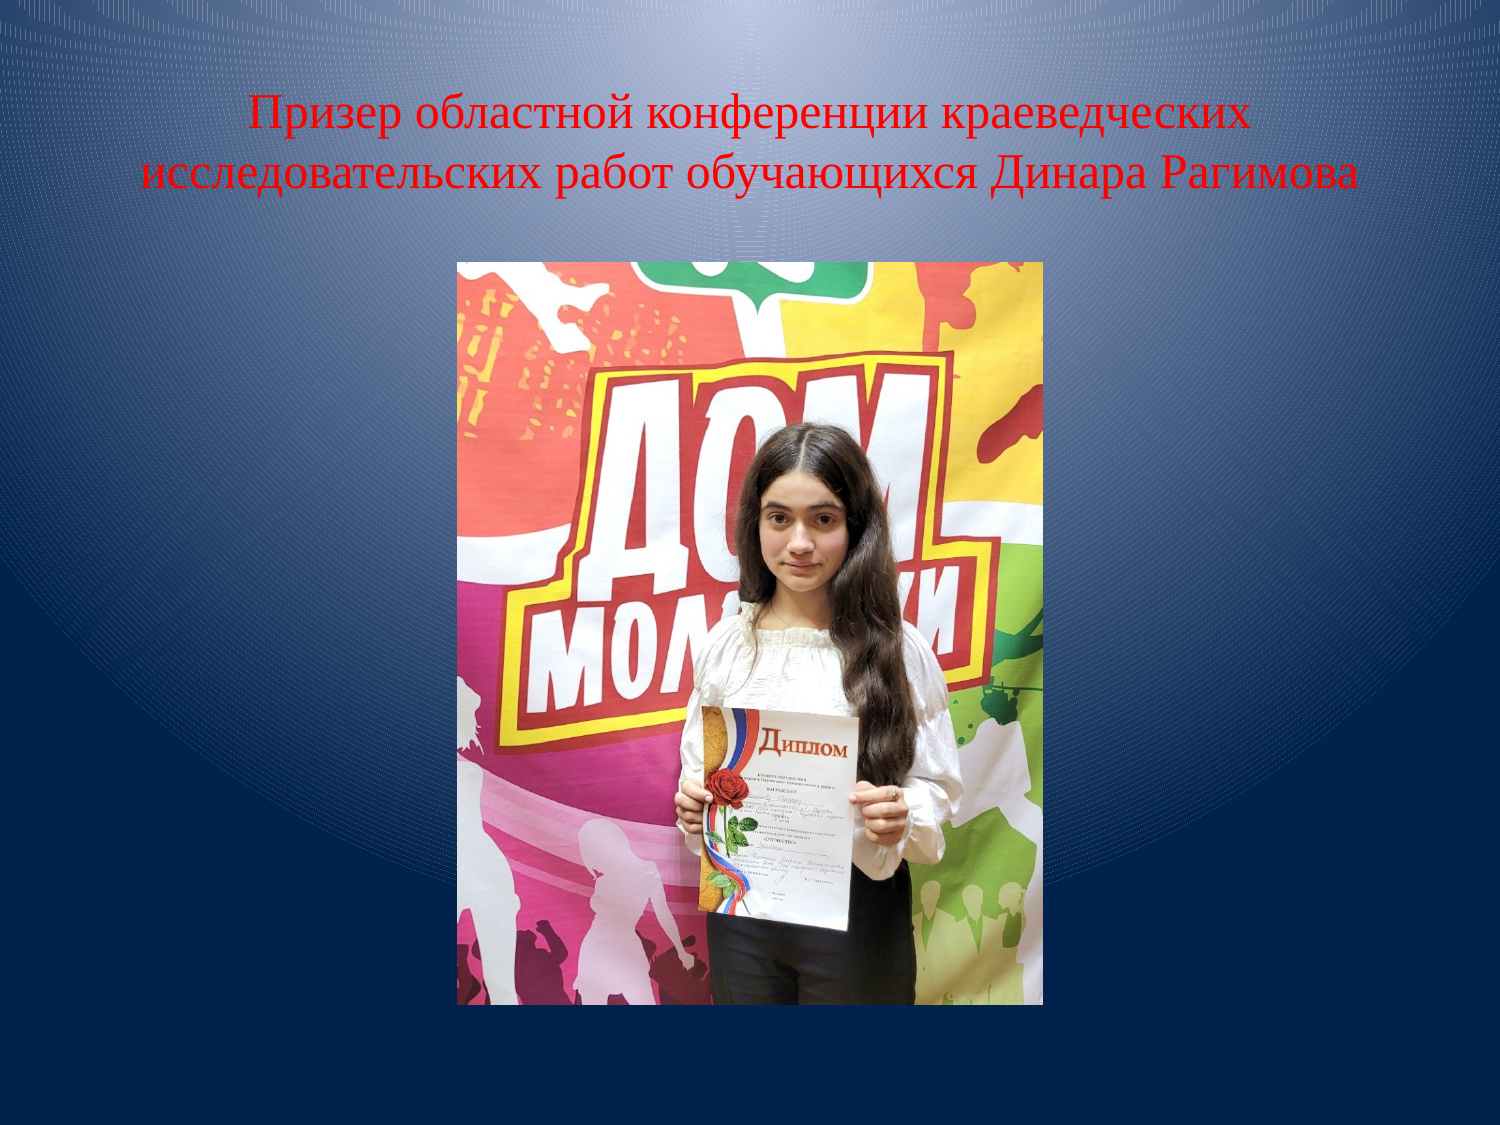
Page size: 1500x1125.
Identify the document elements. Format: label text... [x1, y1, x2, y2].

title Призер областной конференции краеведческих исследовательских работ обучающихся Динара Рагимова [75, 45, 1425, 233]
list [456, 262, 1043, 1006]
